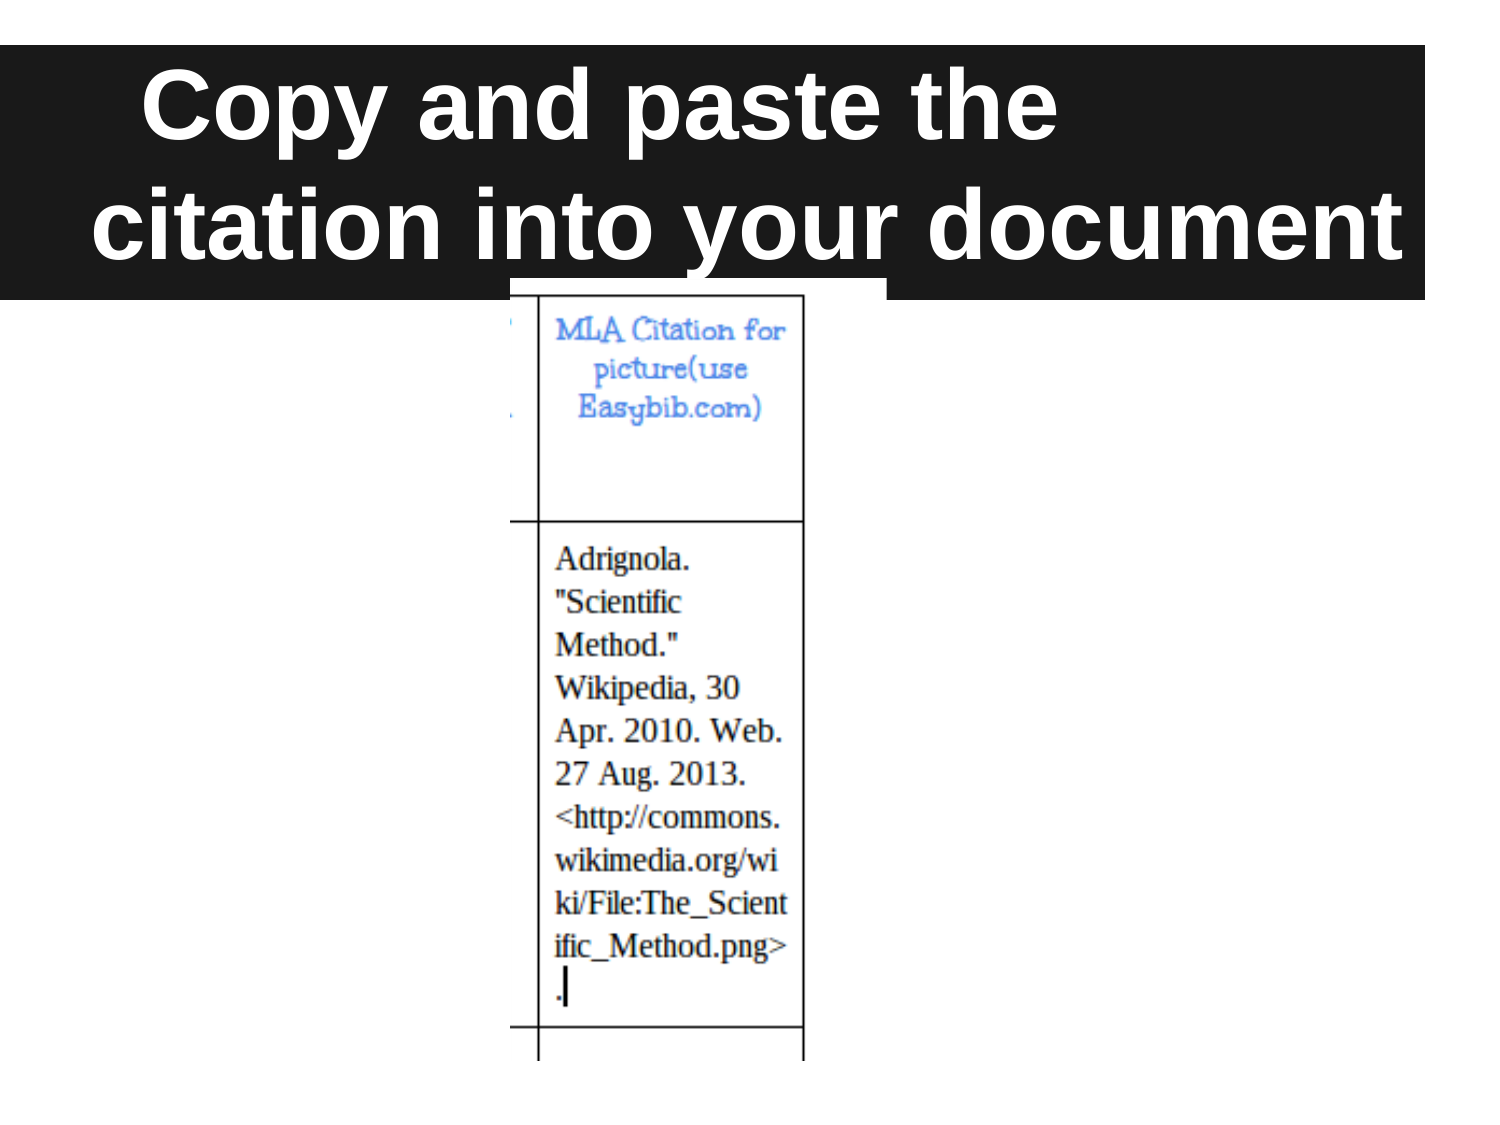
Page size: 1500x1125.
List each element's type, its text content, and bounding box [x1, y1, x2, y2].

title Copy and paste the citation into your document [75, 45, 1425, 295]
text_box [510, 278, 887, 1061]
